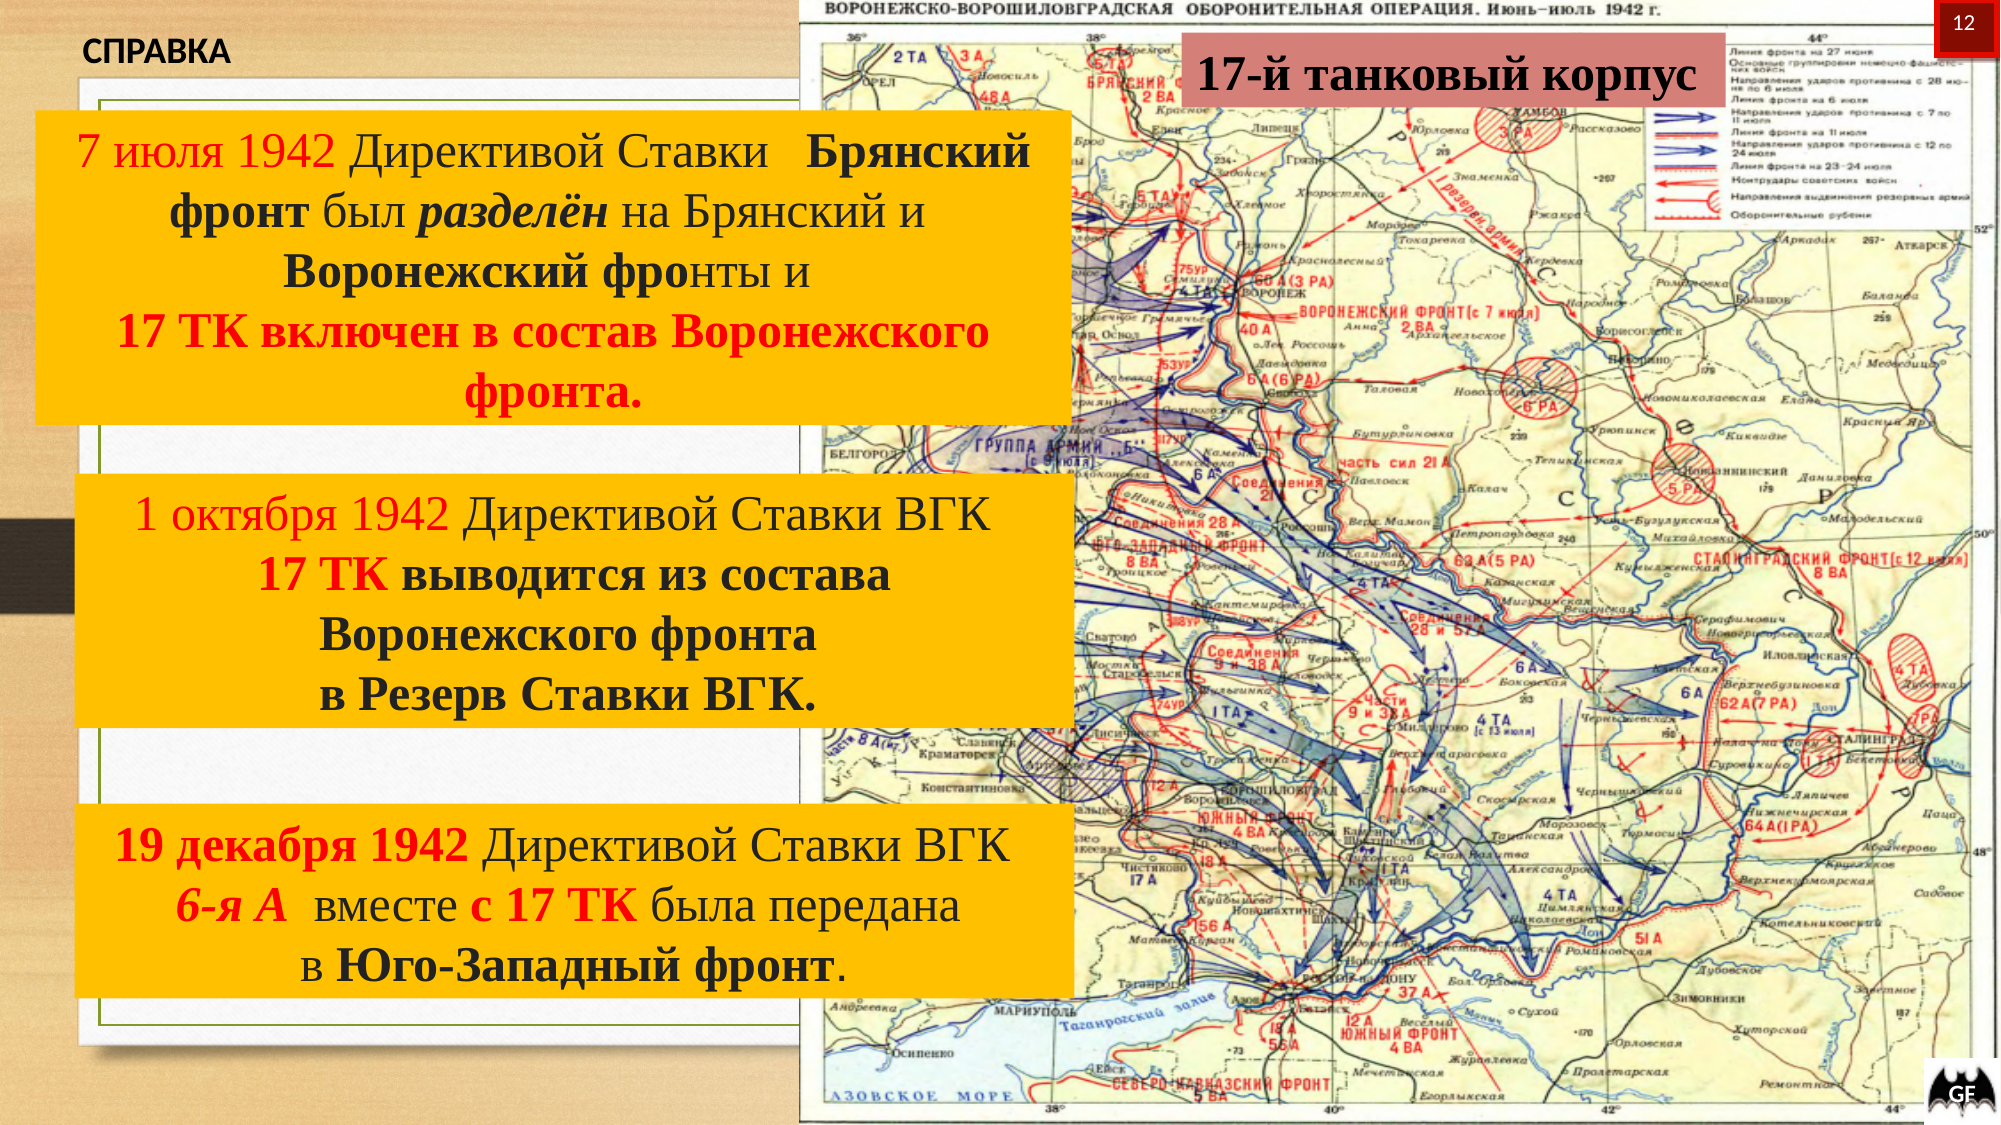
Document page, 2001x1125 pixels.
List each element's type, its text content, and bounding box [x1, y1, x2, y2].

text_box 1 октября 1942 Директивой Ставки ВГК 17 ТК выводится из состава Воронежского фронта в Резерв Ставки ВГК. [74, 473, 798, 729]
text_box СПРАВКА [68, 24, 247, 79]
text_box 19 декабря 1942 Директивой Ставки ВГК 6-я А вместе с 17 ТК была передана в Юго-Западный фронт. [74, 803, 798, 999]
picture [0, 0, 2001, 1125]
text_box 7 июля 1942 Директивой Ставки Брянский фронт был разделён на Брянский и Воронежский фронты и 17 ТК включен в состав Воронежского фронта. [35, 110, 798, 426]
